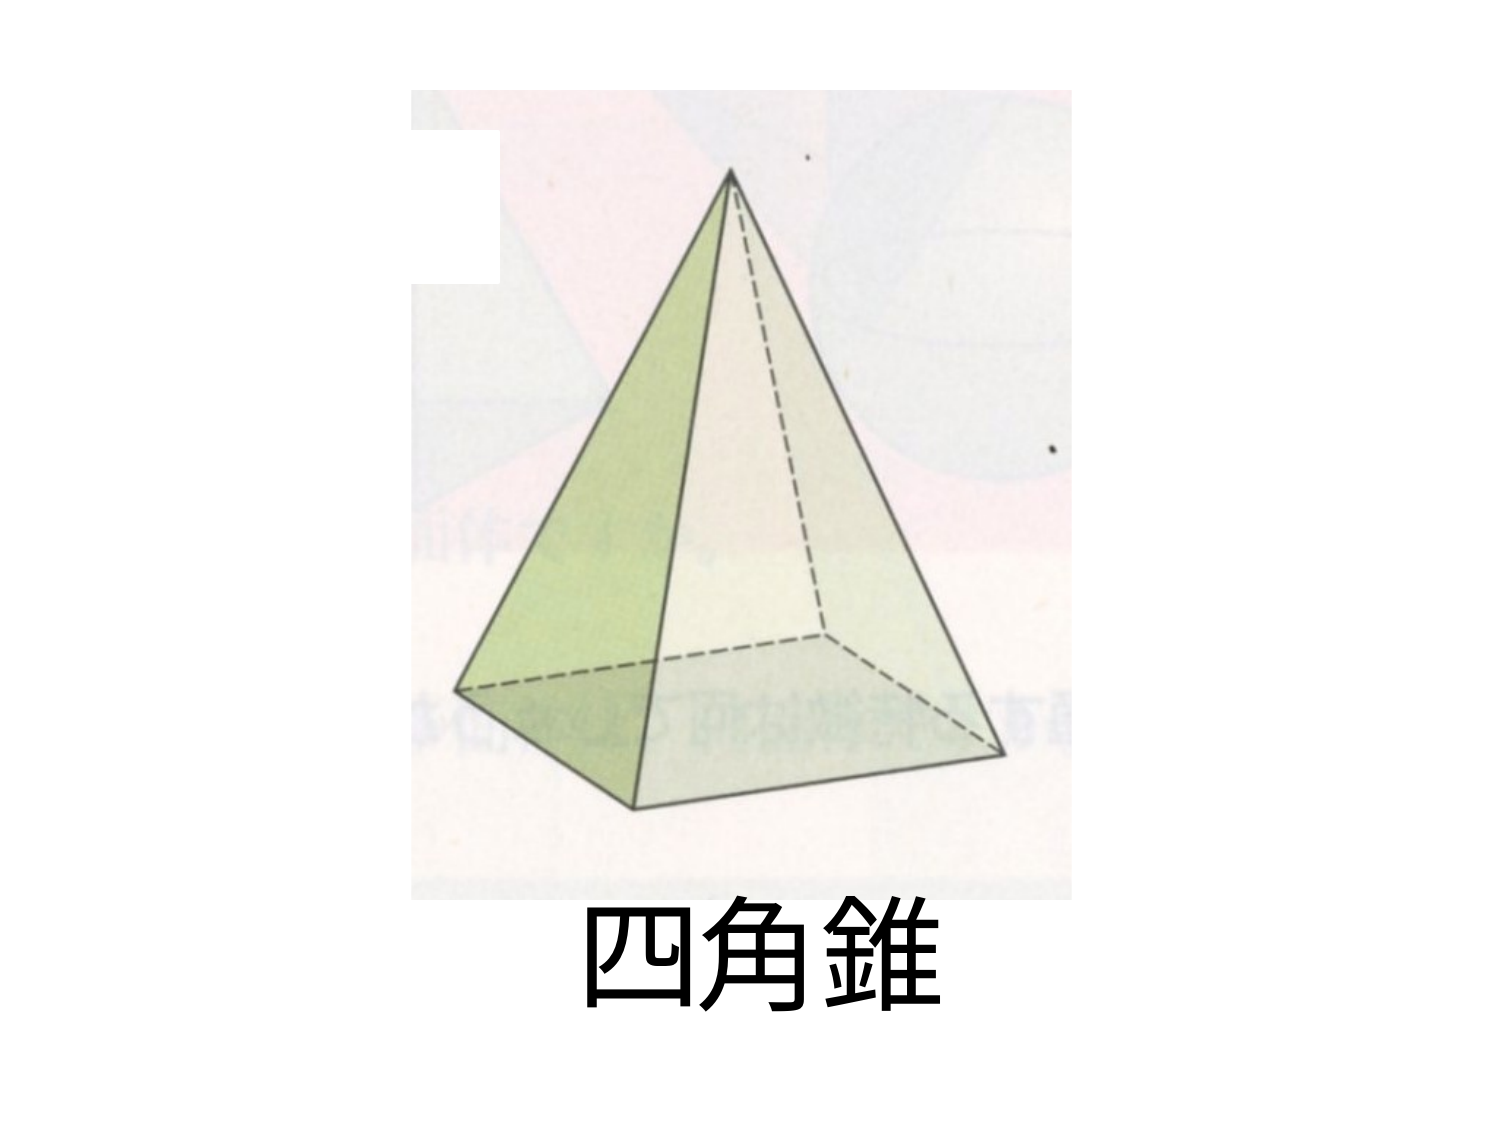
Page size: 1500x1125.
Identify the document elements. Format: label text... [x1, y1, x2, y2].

text_box 四 [561, 907, 717, 1034]
text_box 角錐 [717, 907, 961, 1034]
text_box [348, 89, 1072, 900]
